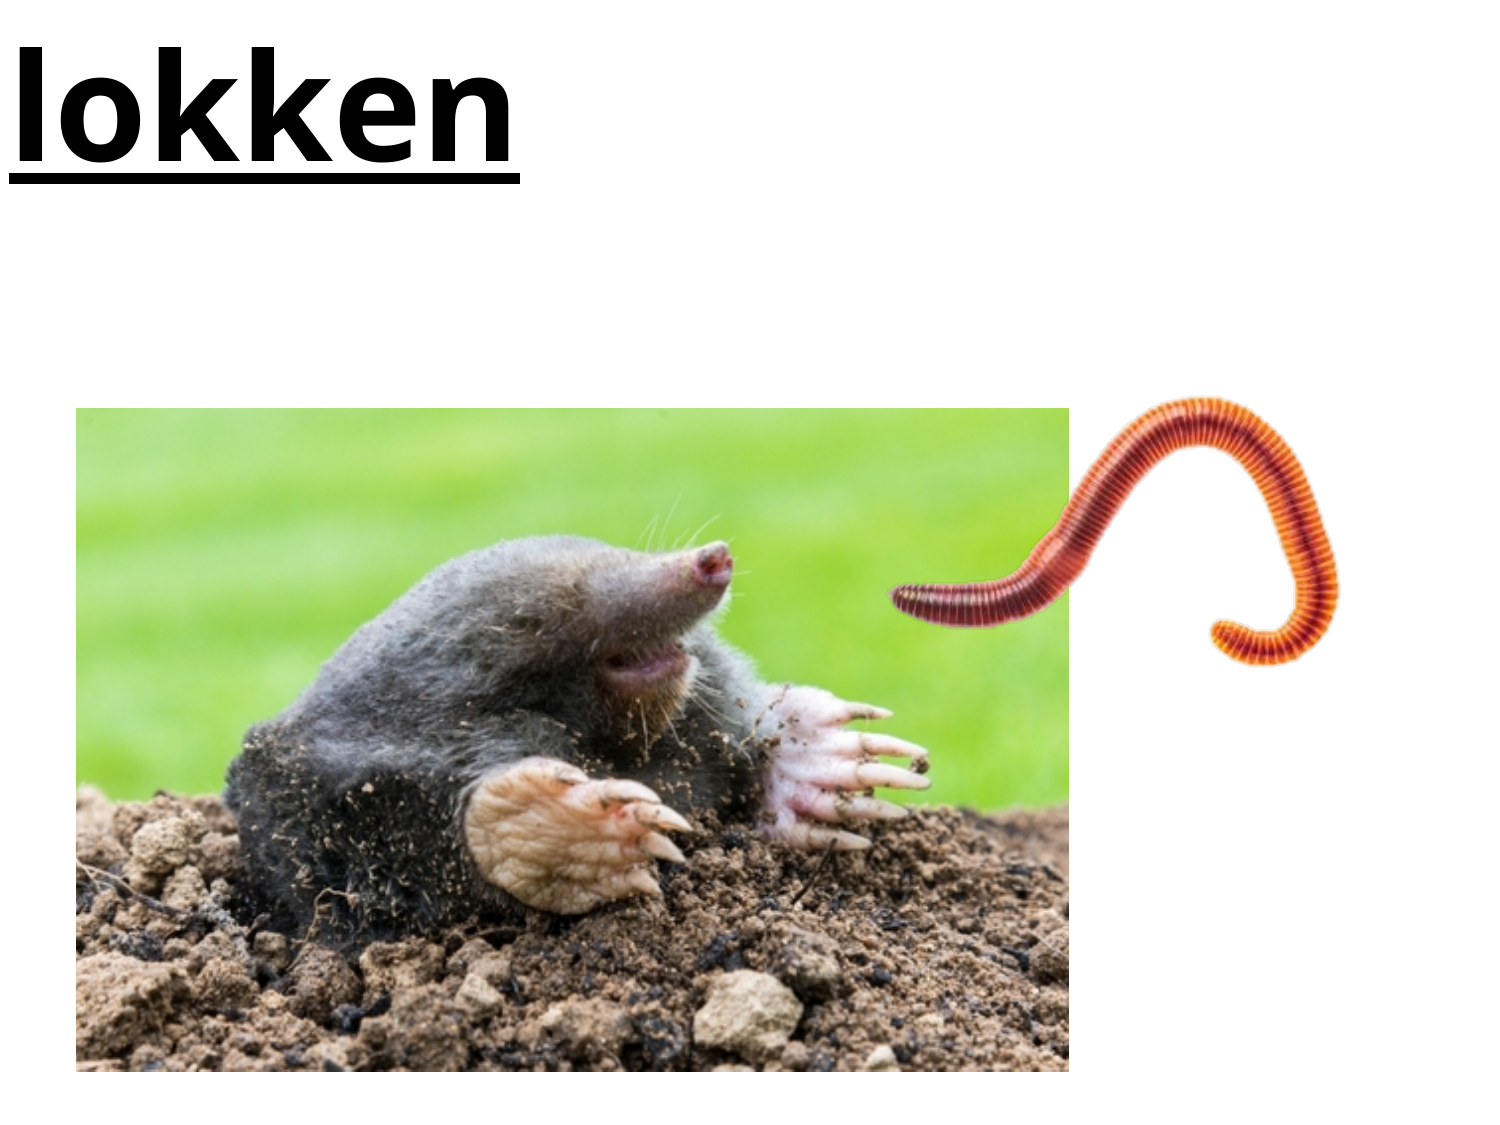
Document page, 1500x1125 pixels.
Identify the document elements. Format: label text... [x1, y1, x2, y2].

picture [76, 335, 1424, 1072]
text_box lokken [0, 4, 1500, 199]
